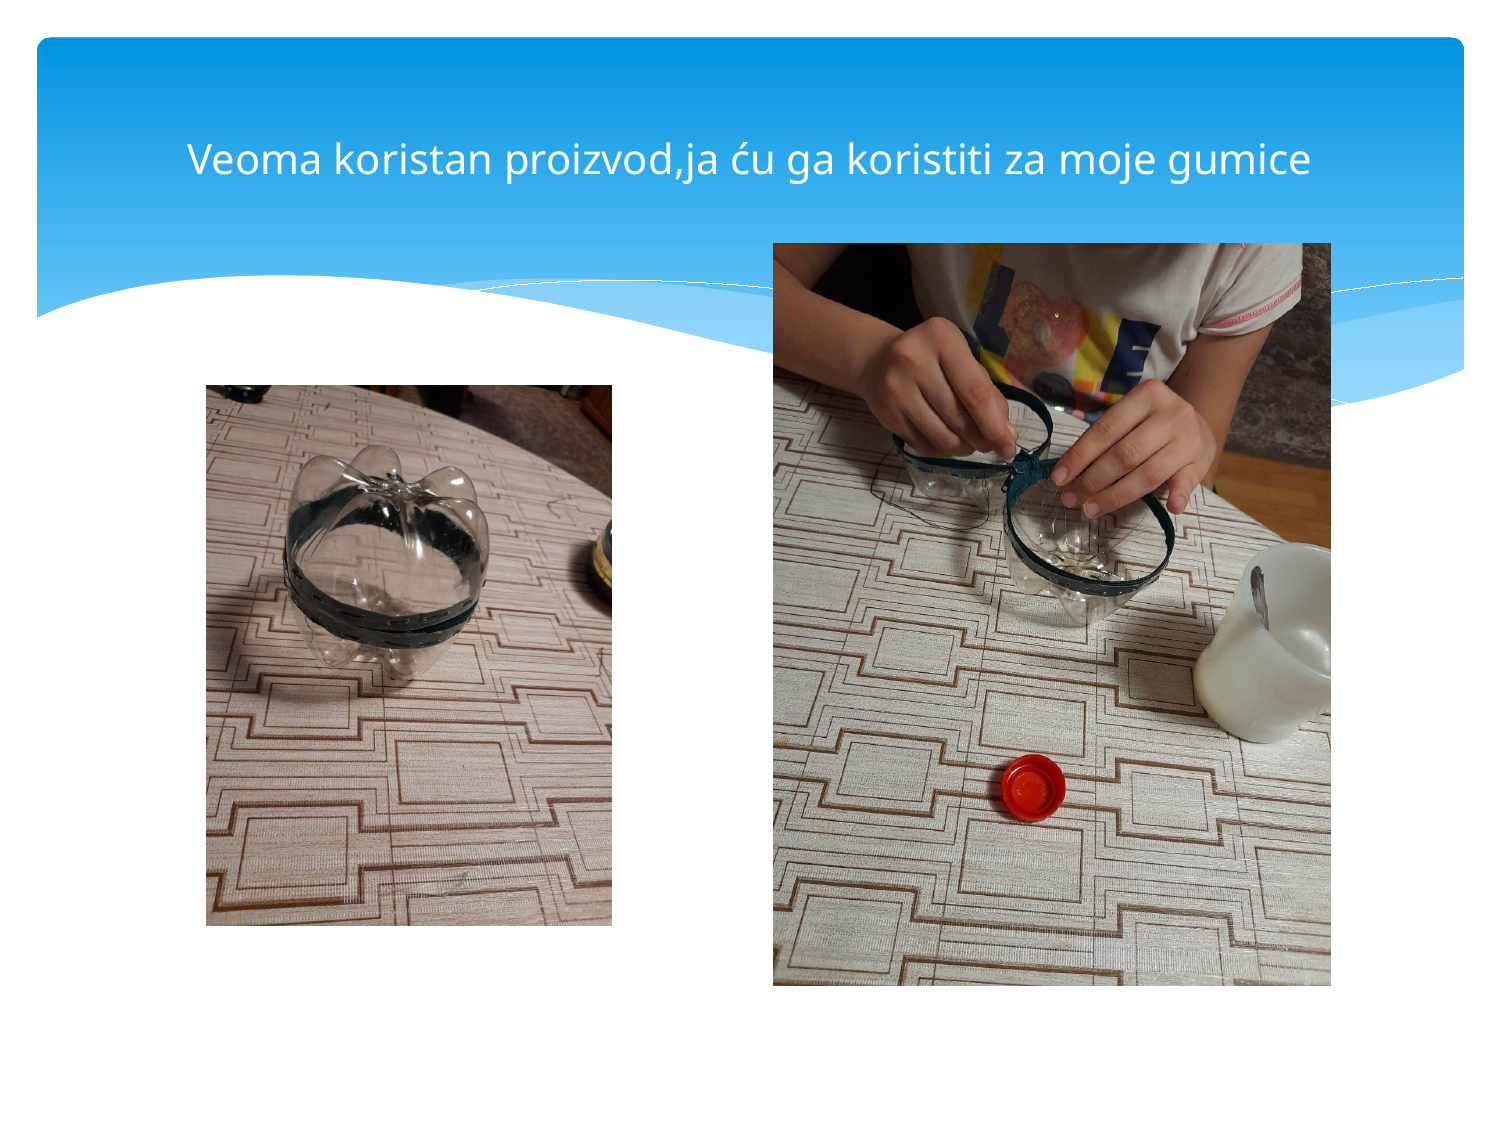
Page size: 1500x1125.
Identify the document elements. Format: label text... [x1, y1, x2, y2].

title Veoma koristan proizvod,ja ću ga koristiti za moje gumice [75, 55, 1425, 261]
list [773, 243, 1331, 987]
picture [206, 385, 613, 927]
